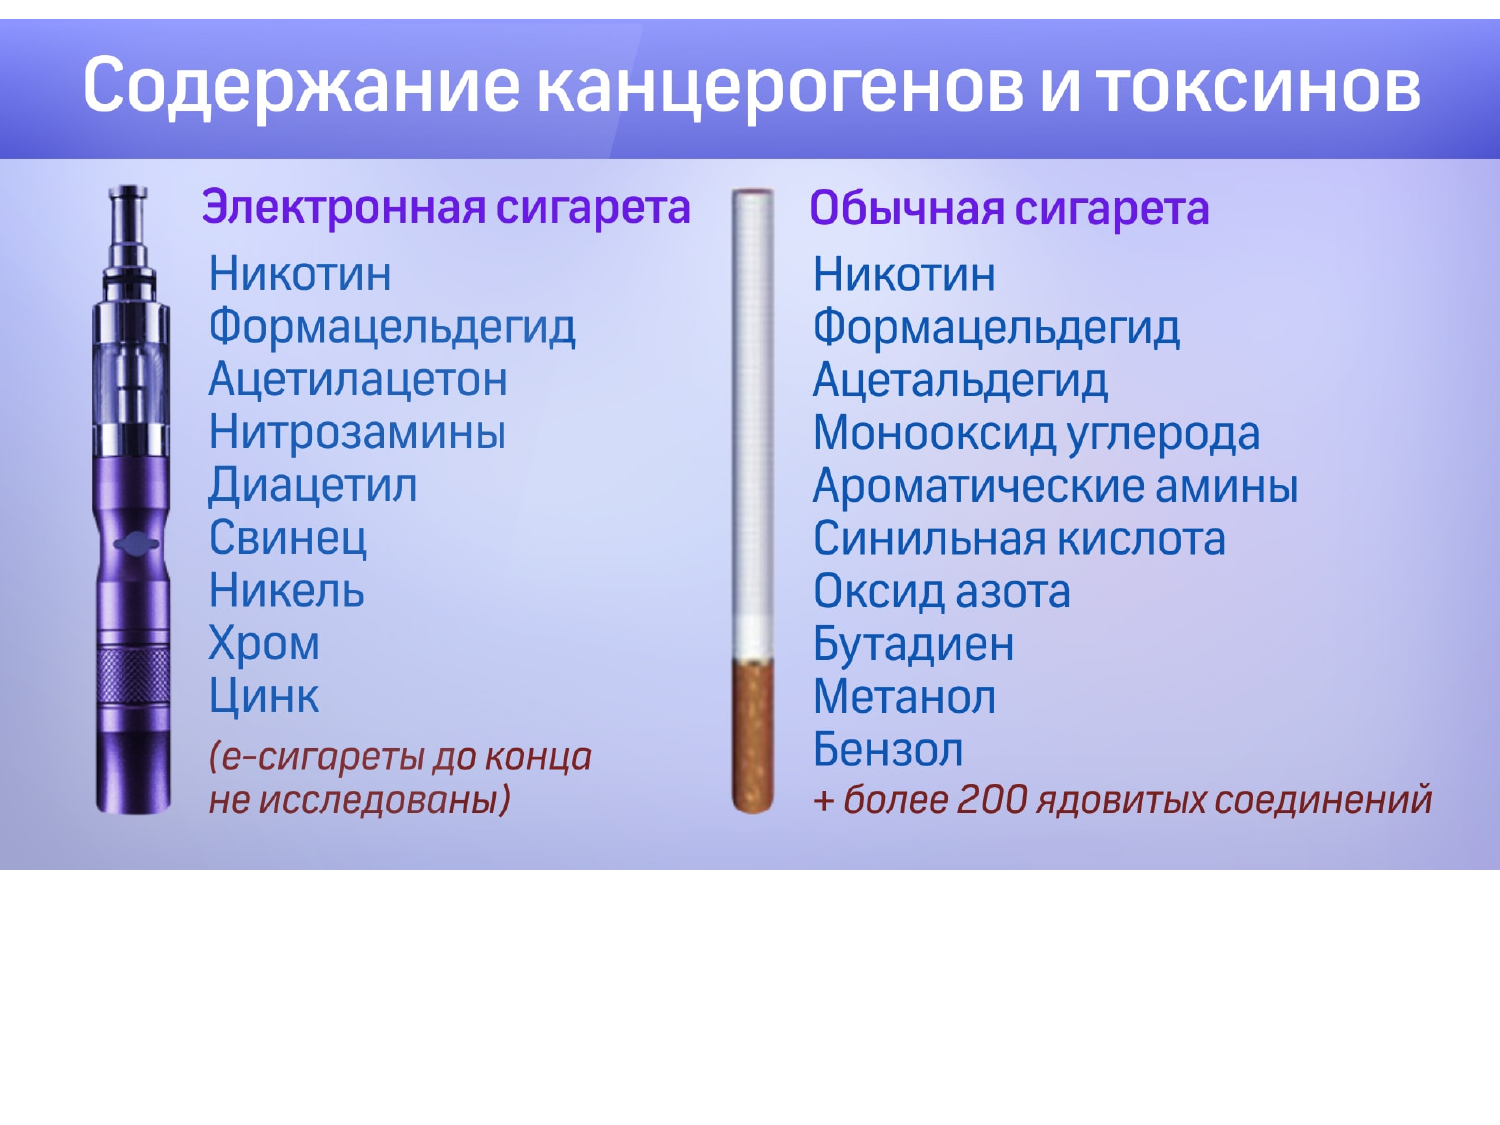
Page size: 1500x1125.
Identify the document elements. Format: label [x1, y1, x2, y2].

list [0, 18, 1500, 870]
